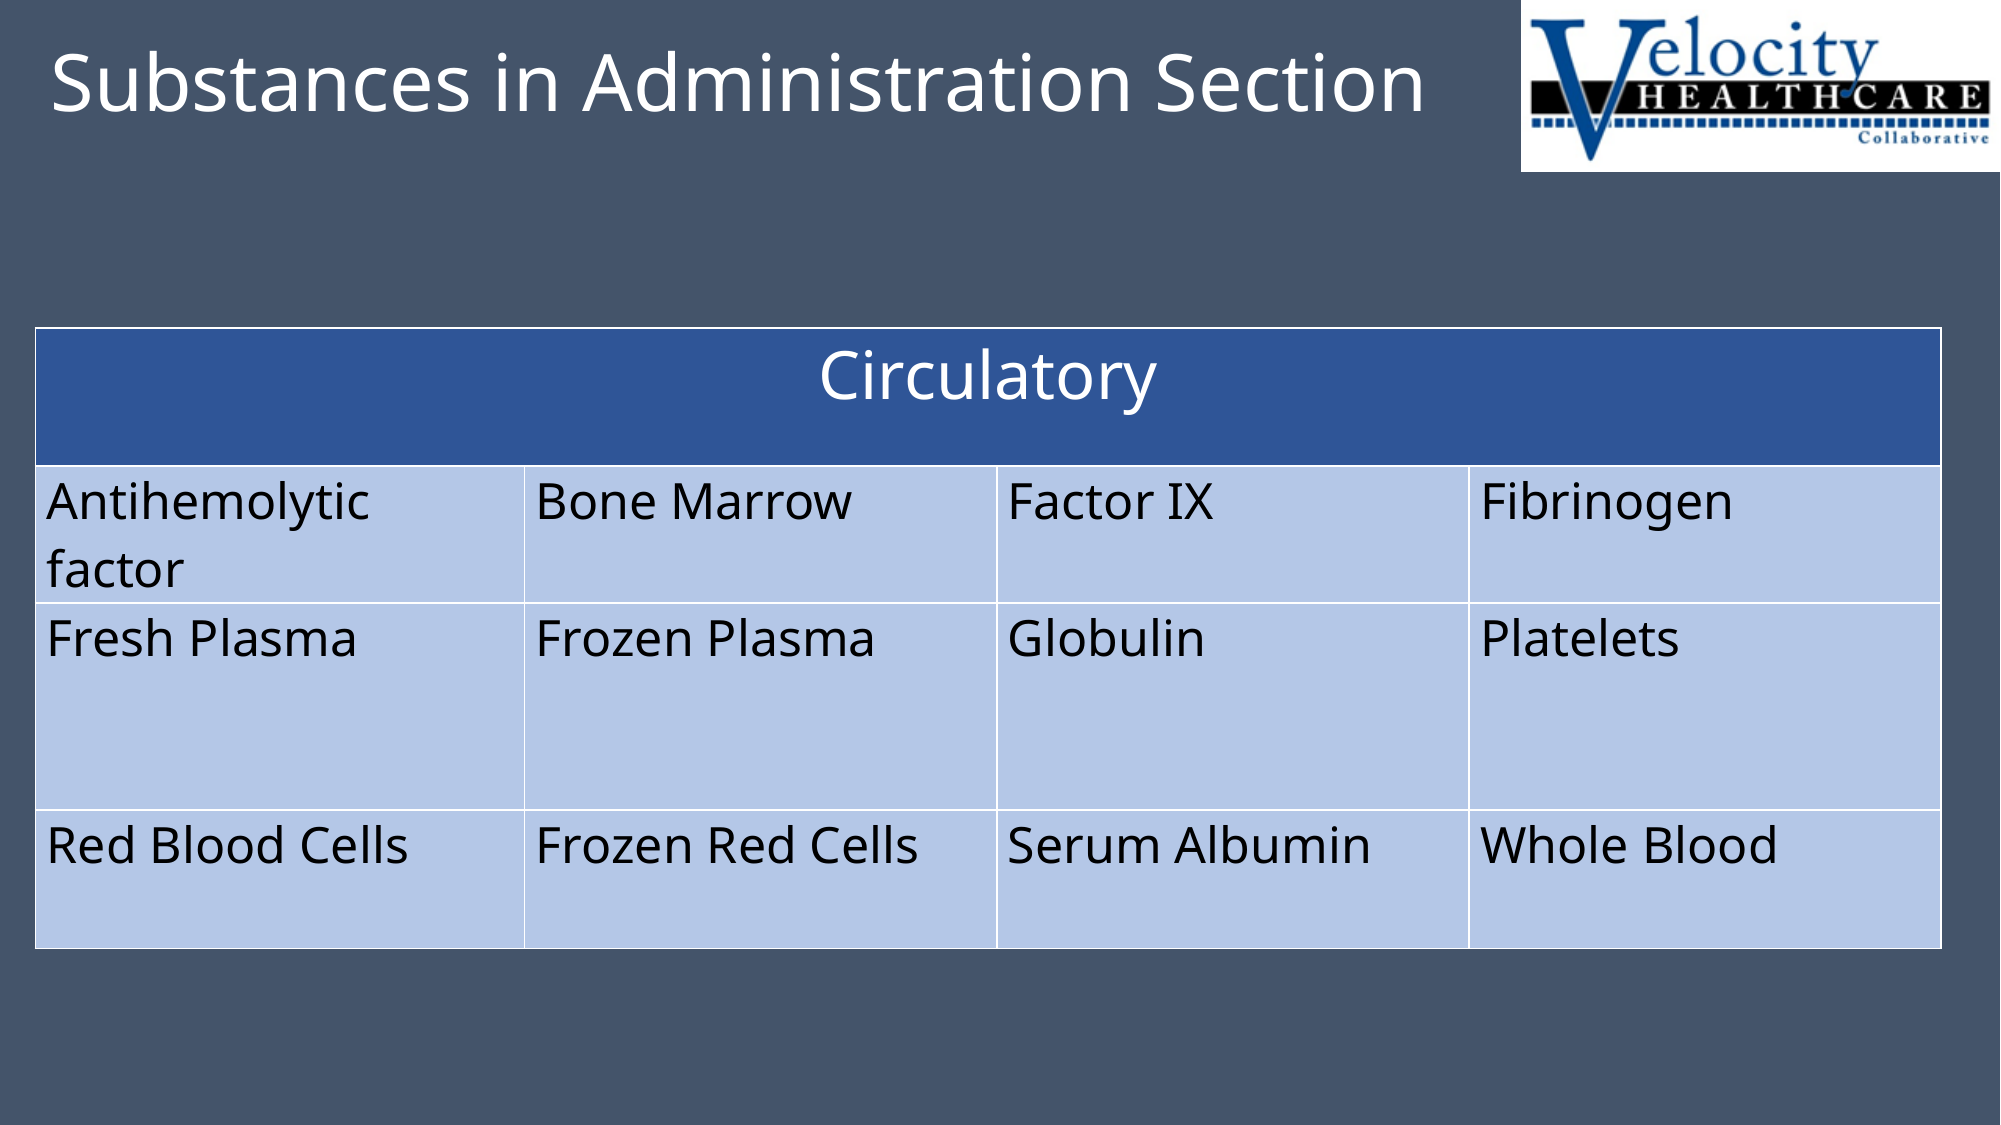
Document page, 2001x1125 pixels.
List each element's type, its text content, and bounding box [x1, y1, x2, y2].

table_cell Factor IX [998, 467, 1468, 602]
table_cell Fresh Plasma [36, 604, 524, 809]
table_cell Frozen Red Cells [525, 811, 996, 948]
table_cell Platelets [1470, 604, 1940, 809]
table_cell Serum Albumin [998, 811, 1468, 948]
table_cell Red Blood Cells [36, 811, 524, 948]
table_cell Bone Marrow [525, 467, 996, 602]
table_cell Antihemolytic factor [36, 467, 524, 602]
picture [1521, 0, 2000, 172]
table_header Circulatory [36, 329, 1940, 465]
table_cell Globulin [998, 604, 1468, 809]
table_cell Whole Blood [1470, 811, 1940, 948]
title Substances in Administration Section [35, 17, 1494, 154]
table_cell Frozen Plasma [525, 604, 996, 809]
table_cell Fibrinogen [1470, 467, 1940, 602]
